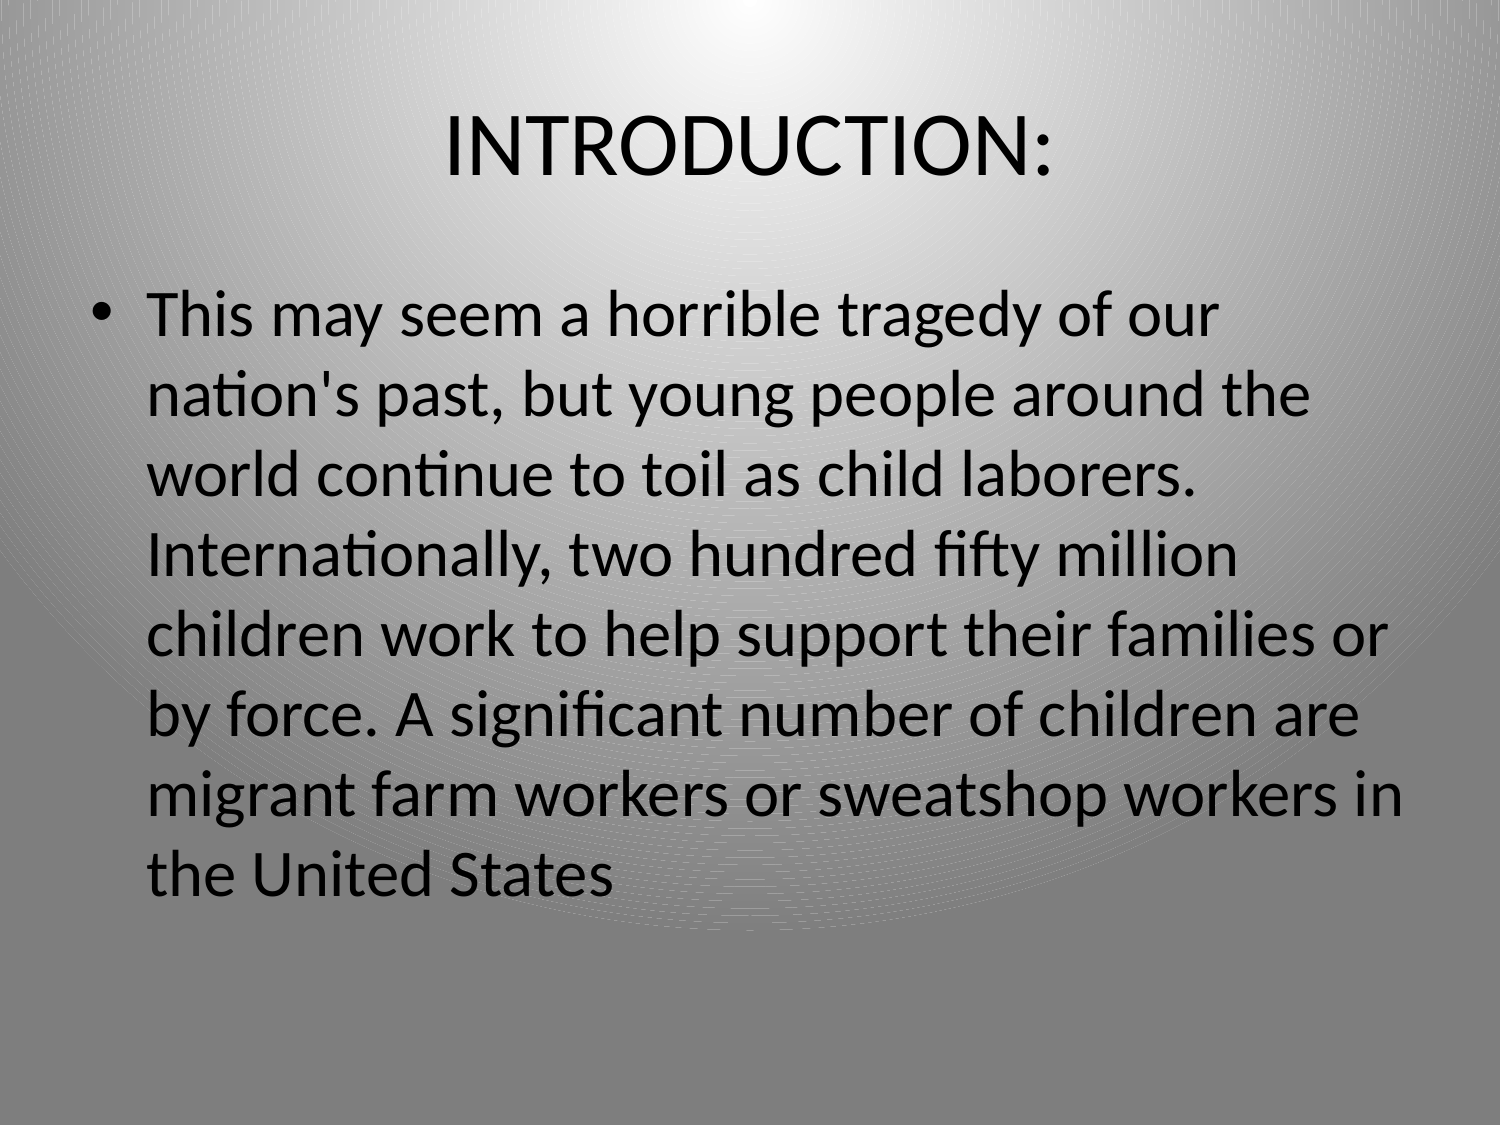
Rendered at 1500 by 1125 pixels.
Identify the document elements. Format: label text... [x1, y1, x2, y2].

list This may seem a horrible tragedy of our nation's past, but young people around the world continue to toil as child laborers. Internationally, two hundred fifty million children work to help support their families or by force. A significant number of children are migrant farm workers or sweatshop workers in the United States [75, 262, 1425, 1005]
title INTRODUCTION: [75, 45, 1425, 233]
